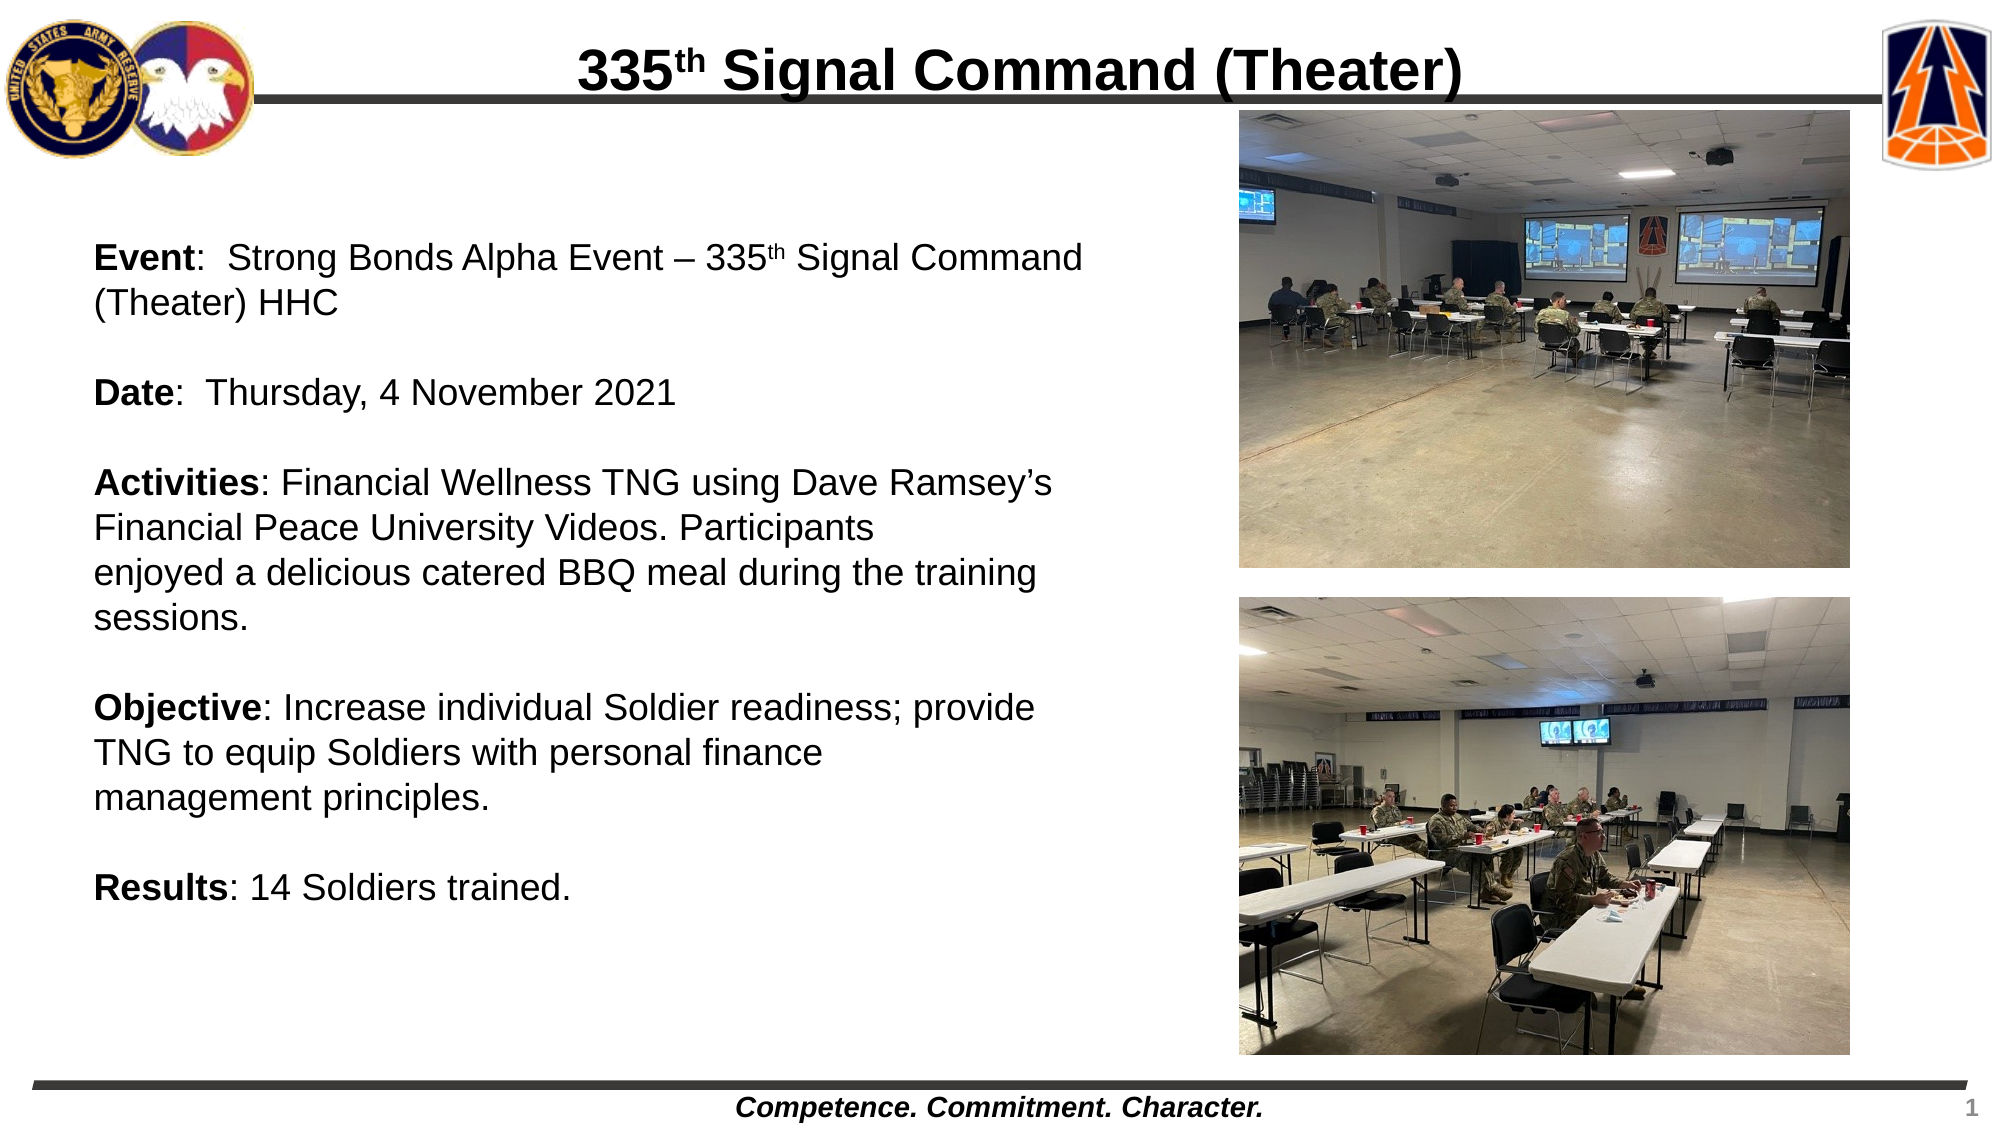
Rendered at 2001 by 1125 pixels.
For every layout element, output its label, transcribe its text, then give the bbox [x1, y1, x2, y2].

picture [1239, 597, 1850, 1056]
picture [1239, 110, 1850, 568]
text_box 335th Signal Command (Theater) [562, 24, 1480, 109]
picture [1882, 17, 1992, 174]
text_box Event: Strong Bonds Alpha Event – 335th Signal Command (Theater) HHC Date: Thursday, 4 November 2021 Activities: Financial Wellness TNG using Dave Ramsey’s Financial Peace University Videos. Participants enjoyed a delicious catered BBQ meal during the training sessions. Objective: Increase individual Soldier readiness; provide TNG to equip Soldiers with personal finance management principles. Results: 14 Soldiers trained. [78, 225, 1101, 916]
picture [2, 17, 254, 160]
slide_number 1 [1544, 1076, 1995, 1125]
